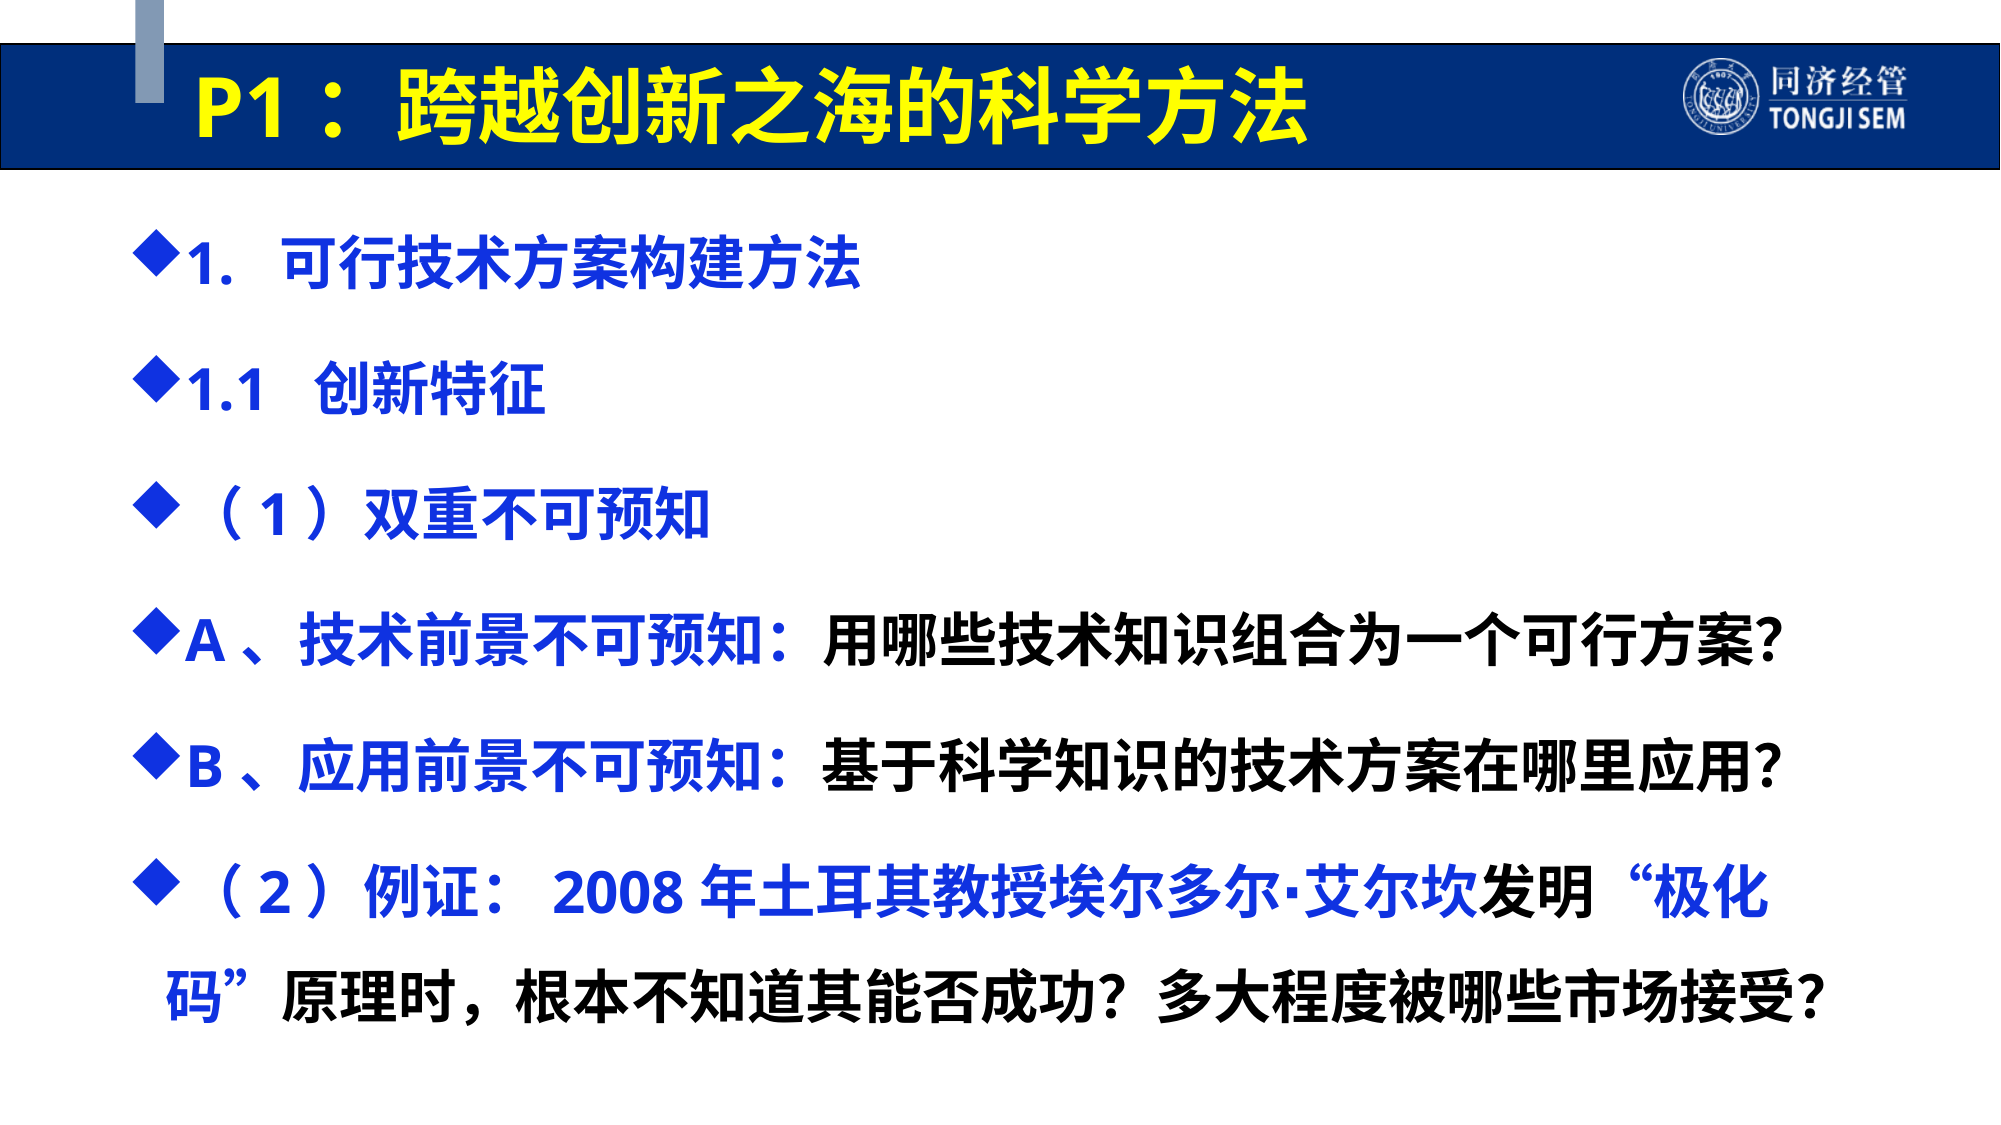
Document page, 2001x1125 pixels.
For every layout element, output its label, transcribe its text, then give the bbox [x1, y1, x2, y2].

text_box P1：跨越创新之海的科学方法 [192, 54, 1628, 155]
list 1. 可行技术方案构建方法 1.1 创新特征 （1）双重不可预知 A、技术前景不可预知：用哪些技术知识组合为一个可行方案？ B、应用前景不可预知：基于科学知识的技术方案在哪里应用？ （2）例证：2008年土耳其教授埃尔多尔∙艾尔坎发明“极化码”原理时，根本不知道其能否成功？多大程度被哪些市场接受？ [112, 183, 1895, 817]
text_box [134, 0, 165, 104]
text_box [0, 43, 2000, 170]
picture [1683, 58, 1912, 135]
